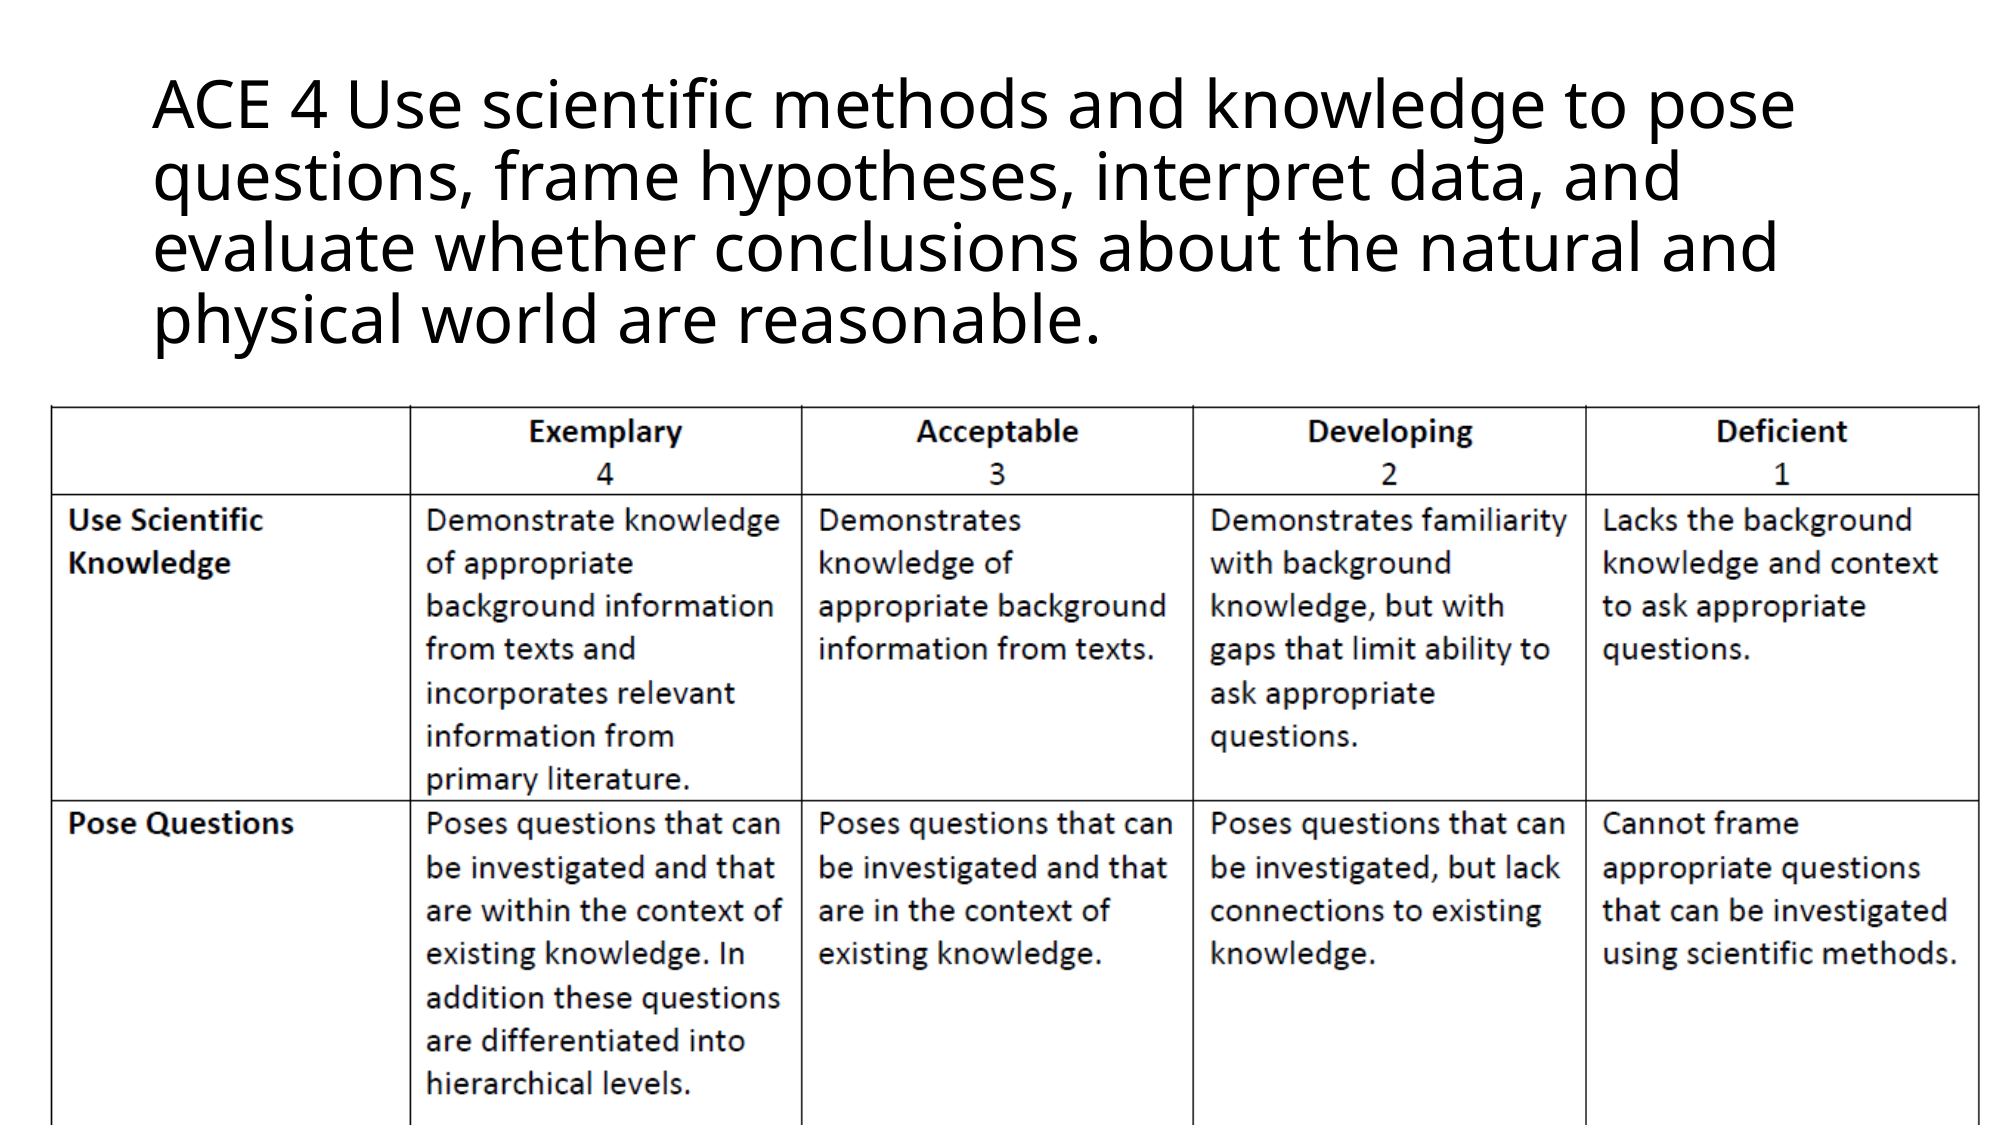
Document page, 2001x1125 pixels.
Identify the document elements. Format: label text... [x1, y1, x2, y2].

picture [20, 395, 2000, 1125]
title ACE 4 Use scientific methods and knowledge to pose questions, frame hypotheses, interpret data, and evaluate whether conclusions about the natural and physical world are reasonable. [137, 59, 1935, 369]
